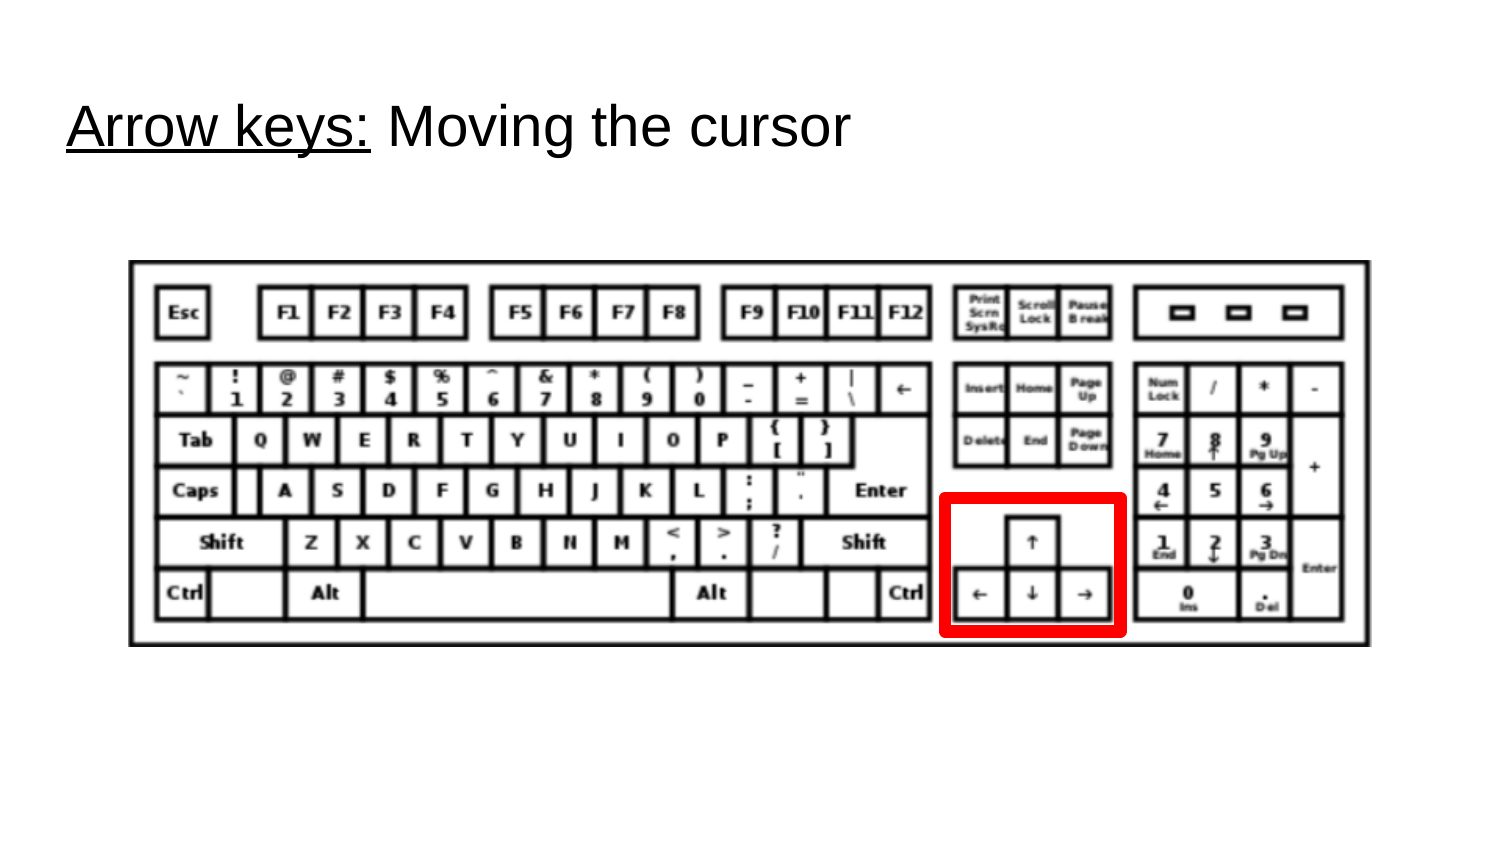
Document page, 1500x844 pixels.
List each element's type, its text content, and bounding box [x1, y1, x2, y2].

title Arrow keys: Moving the cursor [51, 72, 1449, 167]
picture [128, 260, 1372, 647]
